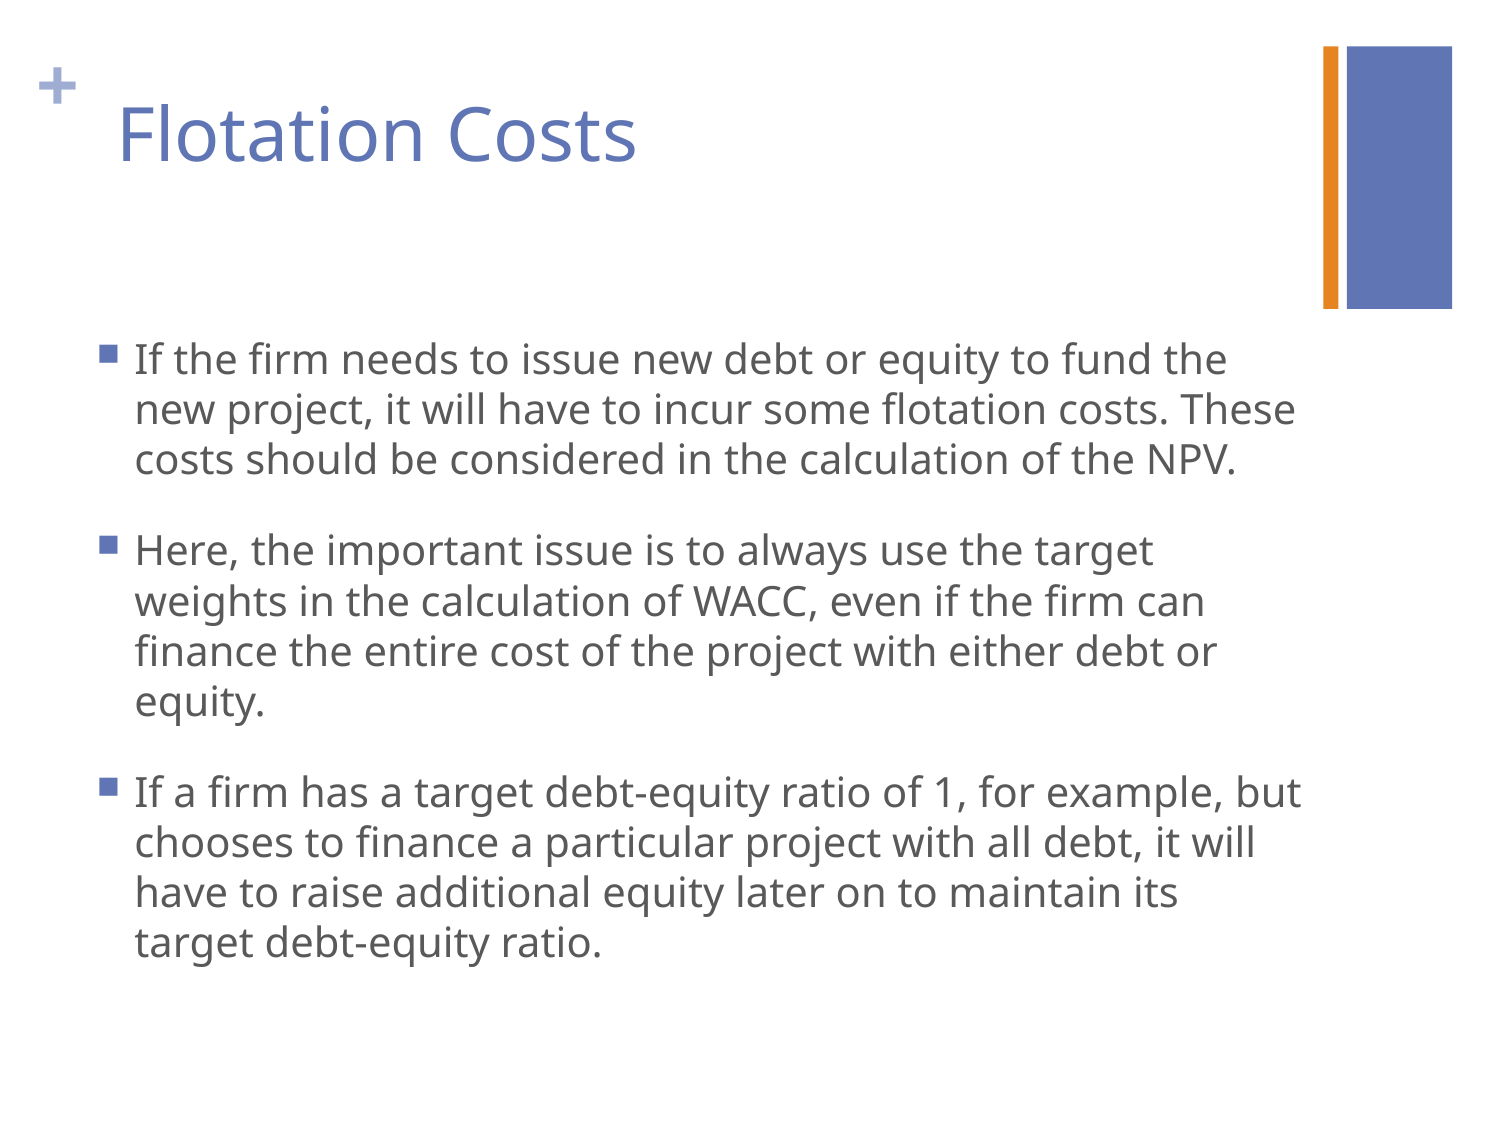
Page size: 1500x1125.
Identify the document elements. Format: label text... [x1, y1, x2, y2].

list If the firm needs to issue new debt or equity to fund the new project, it will have to incur some flotation costs. These costs should be considered in the calculation of the NPV. Here, the important issue is to always use the target weights in the calculation of WACC, even if the firm can finance the entire cost of the project with either debt or equity. If a firm has a target debt-equity ratio of 1, for example, but chooses to finance a particular project with all debt, it will have to raise additional equity later on to maintain its target debt-equity ratio. [81, 324, 1322, 1005]
title Flotation Costs [81, 79, 1322, 263]
